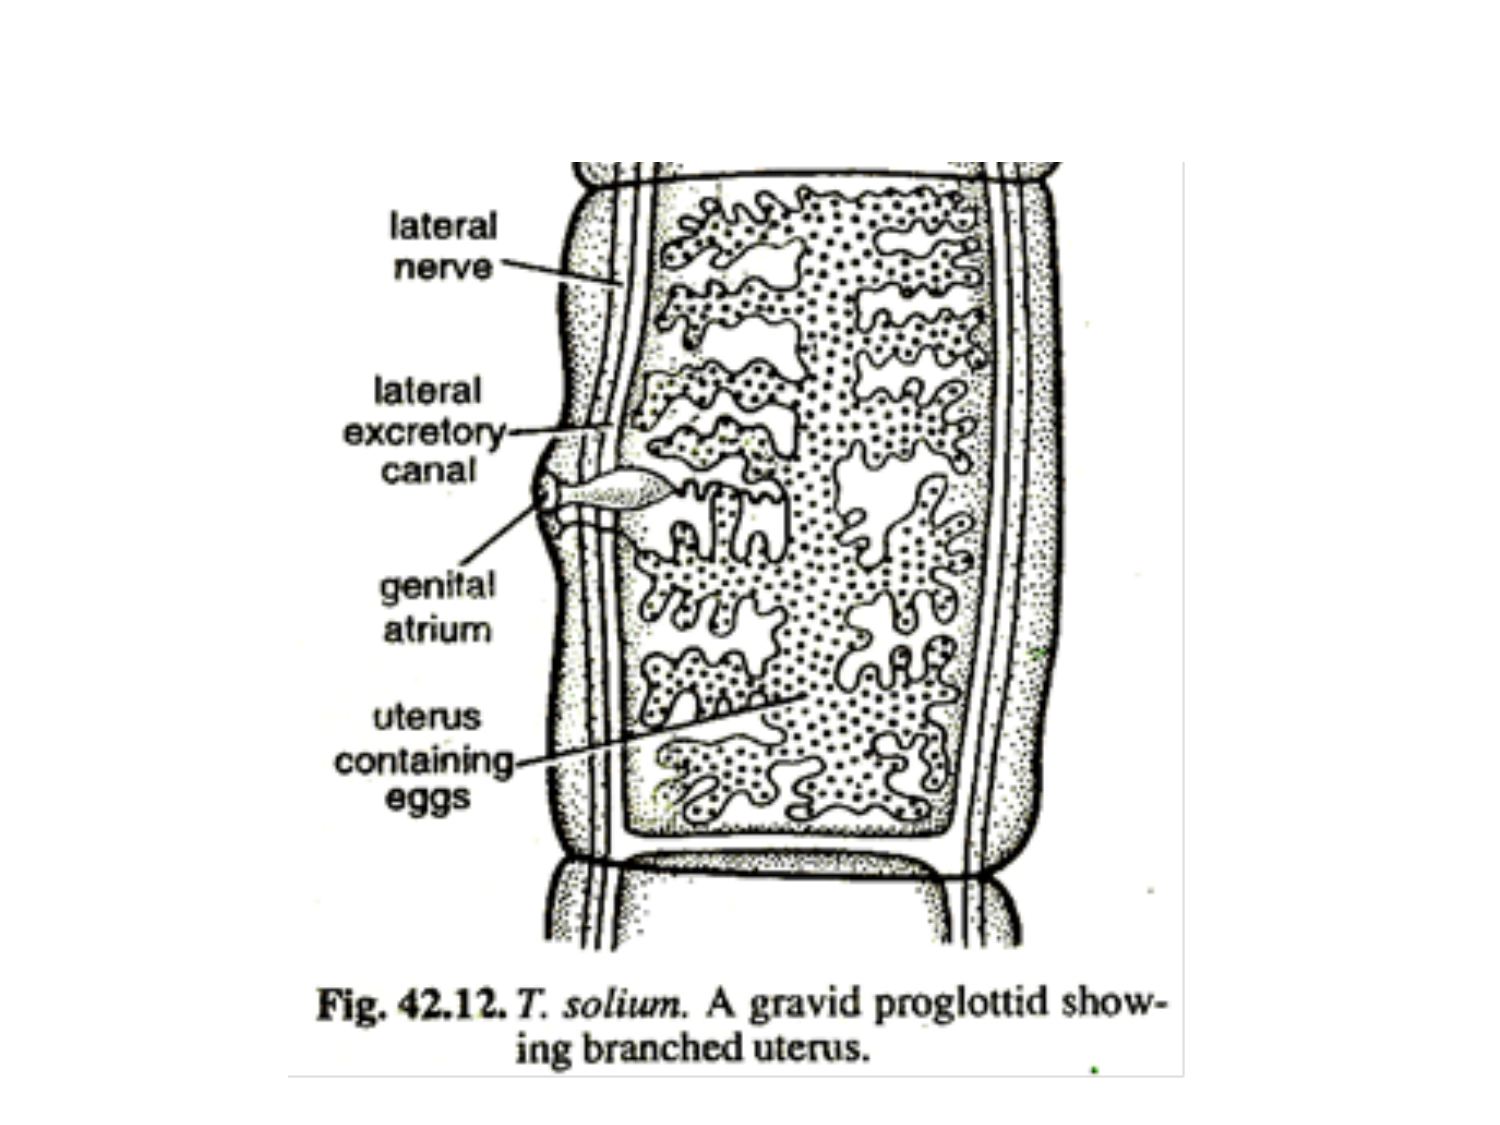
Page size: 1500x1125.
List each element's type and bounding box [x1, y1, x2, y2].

list [288, 162, 1188, 1081]
